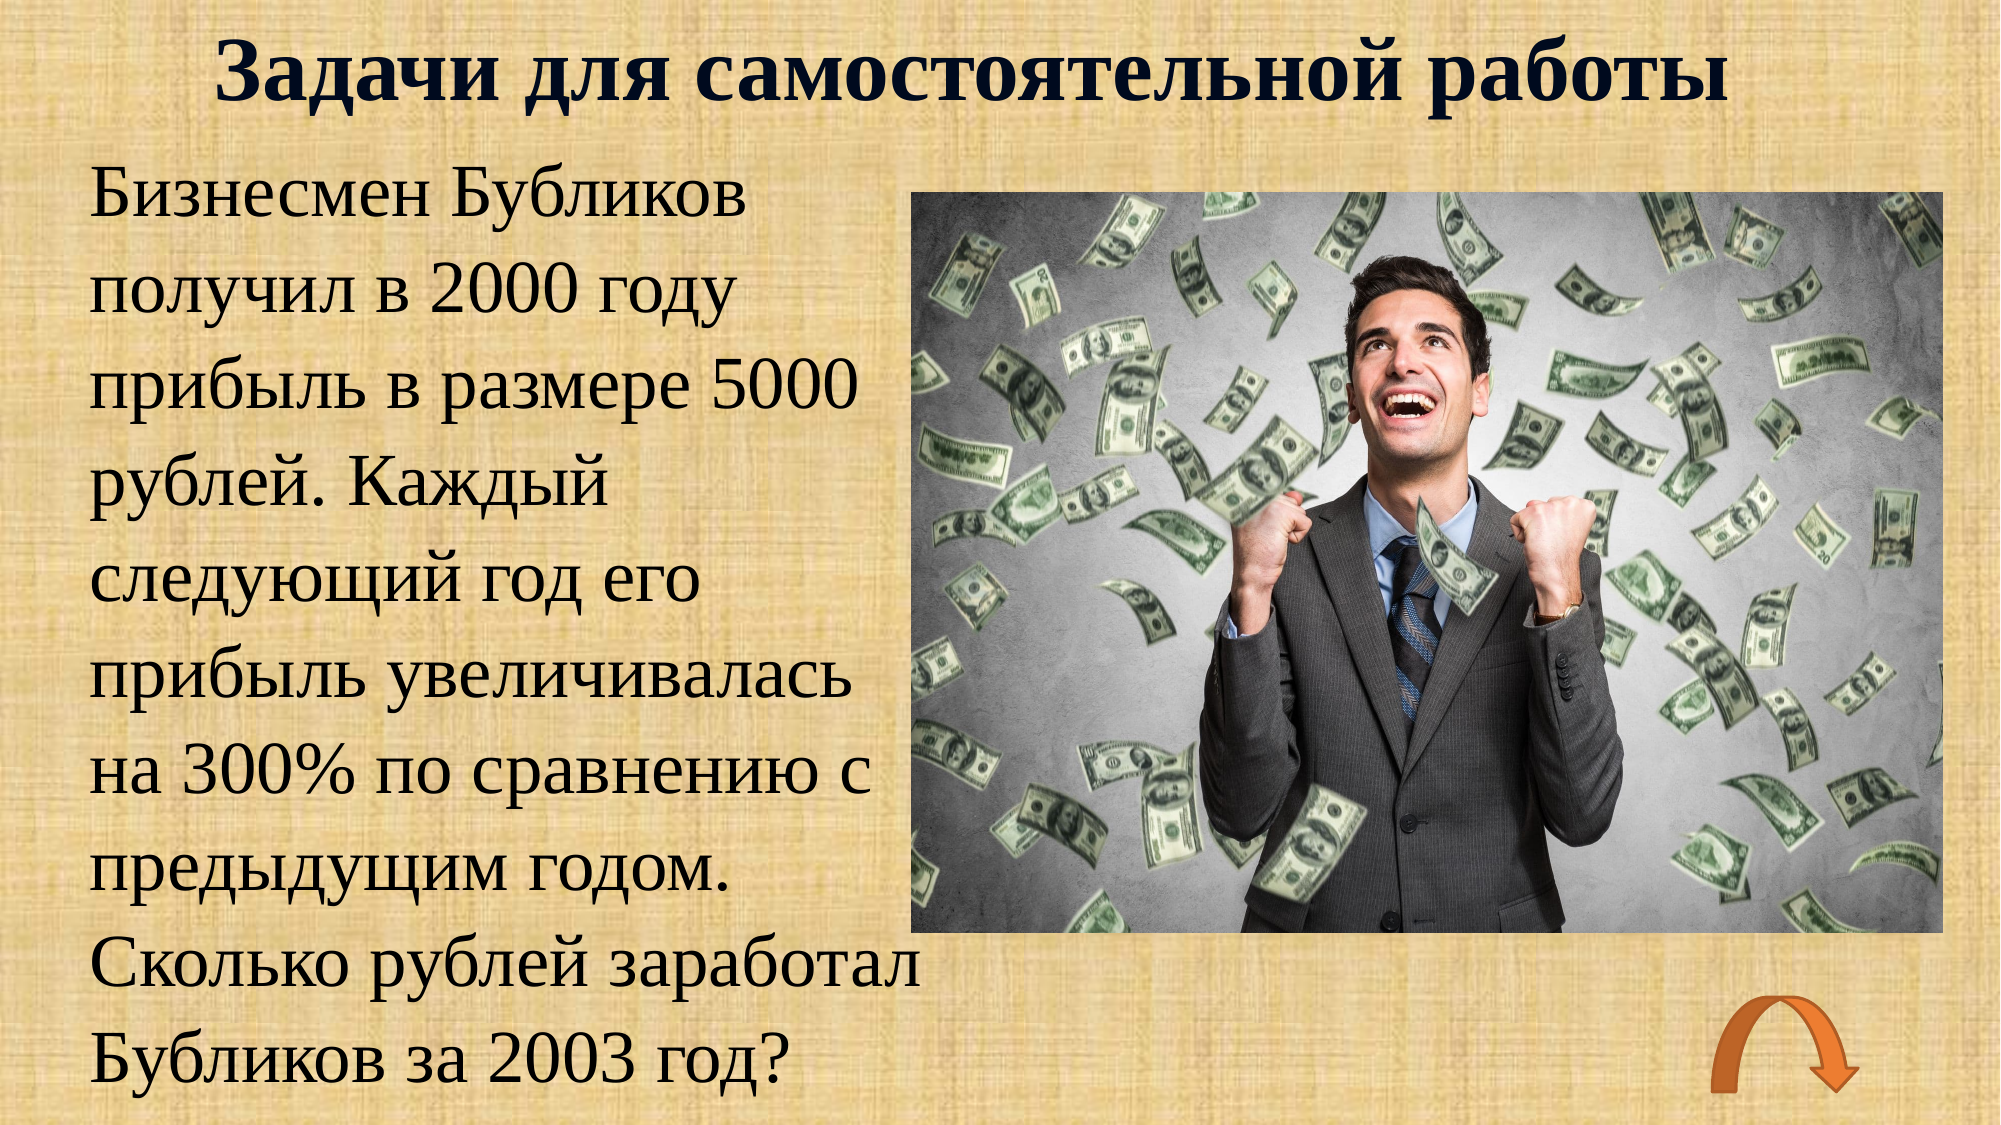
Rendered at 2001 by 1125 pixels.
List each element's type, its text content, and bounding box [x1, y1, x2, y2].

picture [0, 0, 2001, 1125]
text_box Бизнесмен Бубликов получил в 2000 году прибыль в размере 5000 рублей. Каждый следующий год его прибыль увеличивалась на 300% по сравнению с предыдущим годом. Сколько рублей заработал Бубликов за 2003 год? [0, 127, 1000, 1106]
text_box Задачи для самостоятельной работы [198, 1, 1748, 127]
text_box [1710, 995, 1860, 1094]
